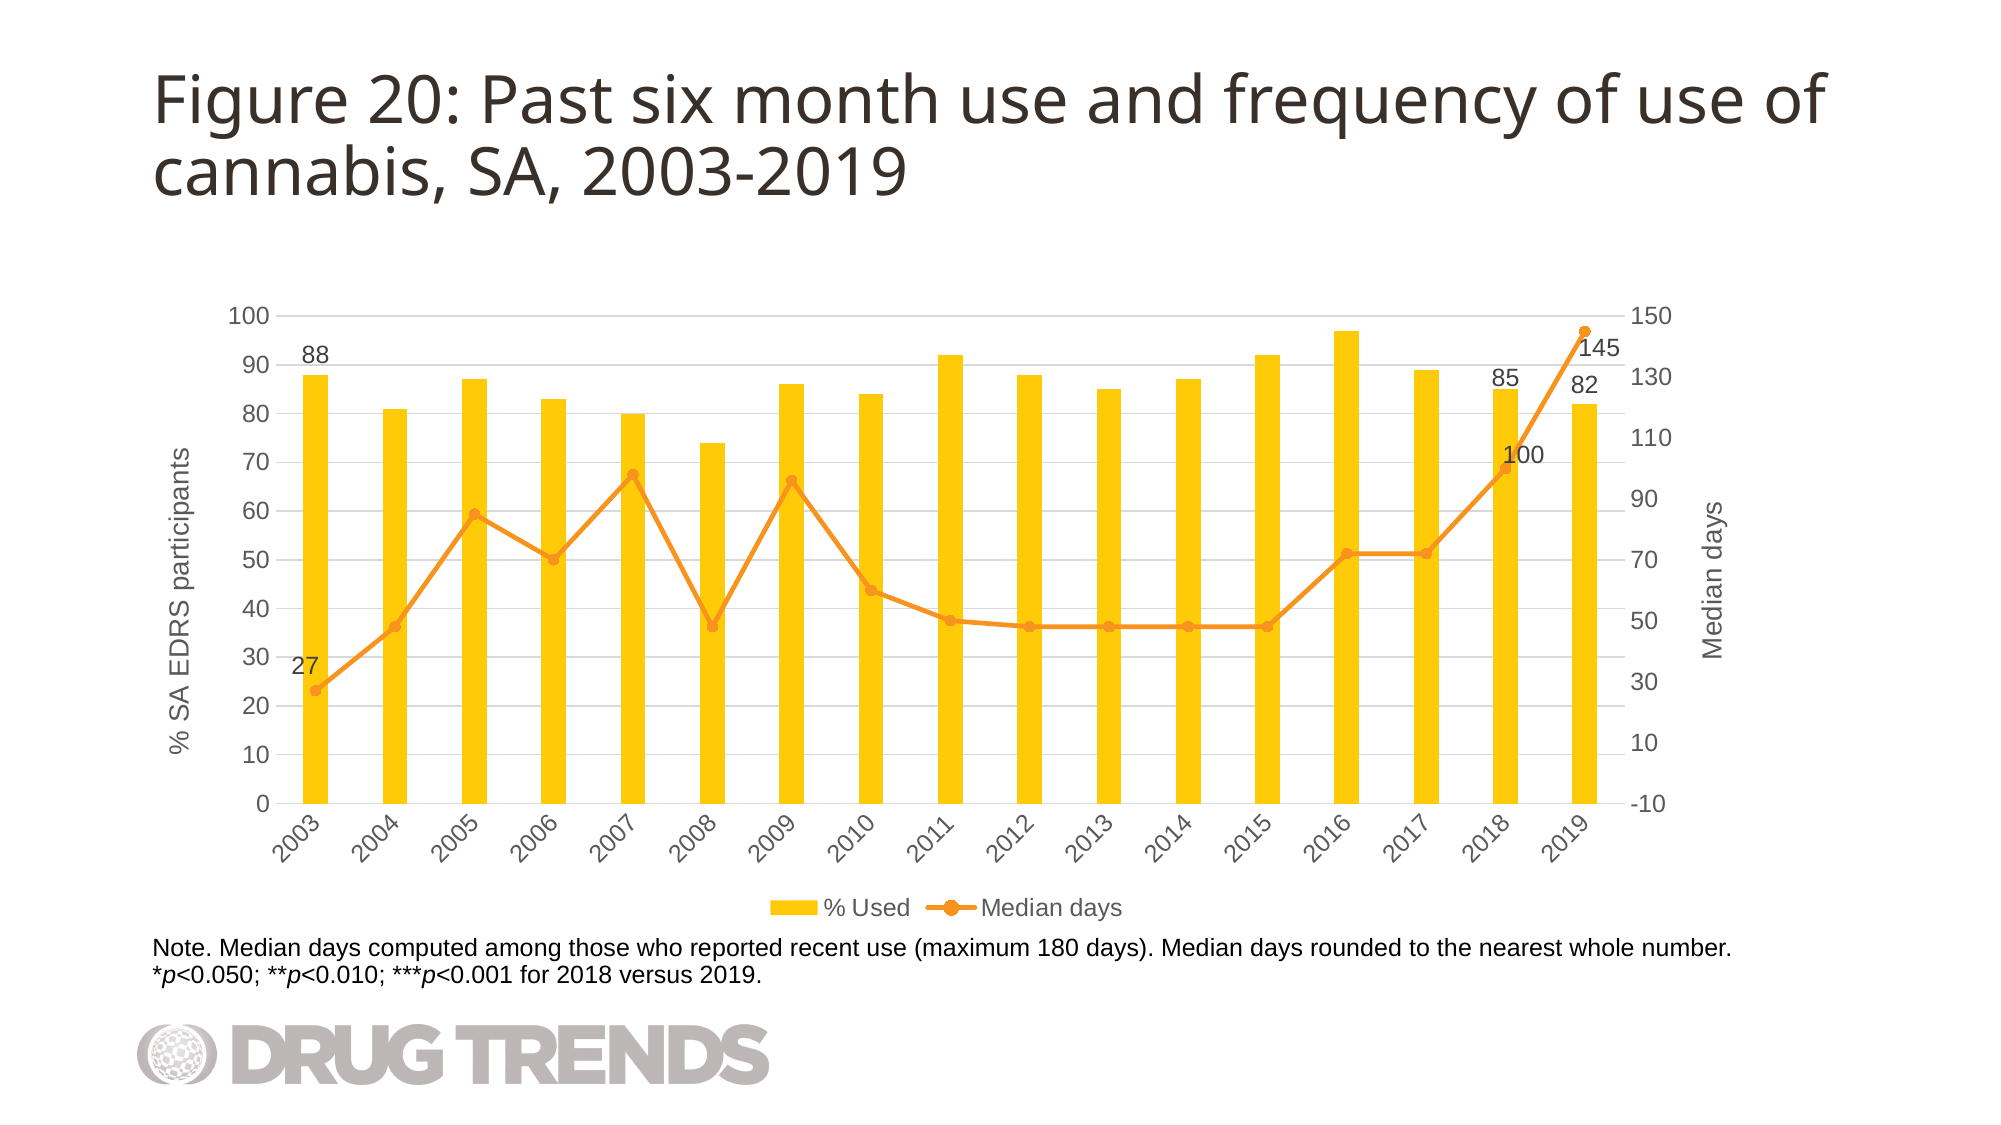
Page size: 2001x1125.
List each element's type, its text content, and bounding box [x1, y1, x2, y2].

title Figure 20: Past six month use and frequency of use of cannabis, SA, 2003-2019 [137, 59, 1863, 216]
chart [137, 296, 1757, 928]
list Note. Median days computed among those who reported recent use (maximum 180 days). Median days rounded to the nearest whole number. *p<0.050; **p<0.010; ***p<0.001 for 2018 versus 2019. [137, 927, 1863, 1002]
